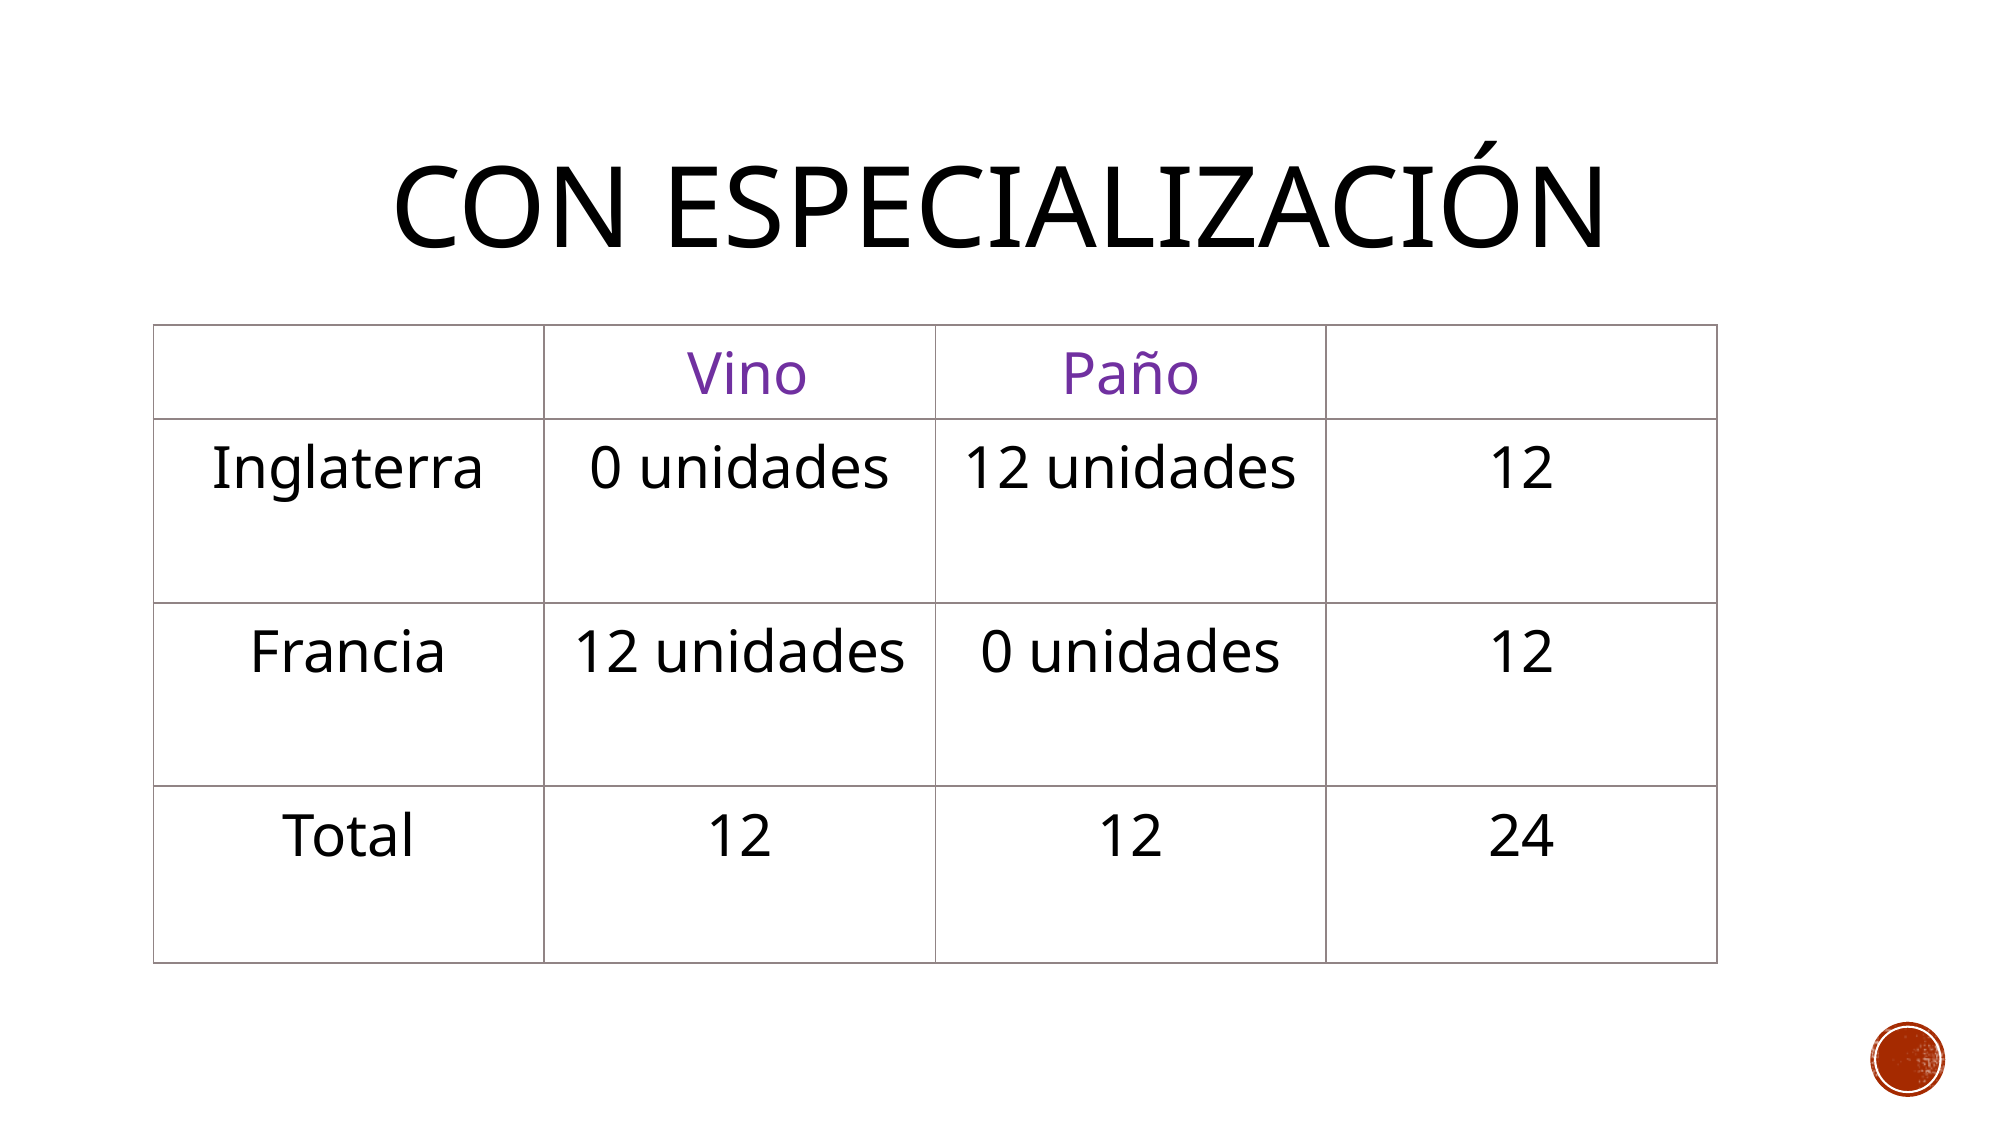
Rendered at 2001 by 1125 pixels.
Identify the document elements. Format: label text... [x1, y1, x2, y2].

table_header Paño [936, 326, 1325, 418]
table_cell 12 unidades [936, 420, 1325, 602]
table_cell 12 [1327, 604, 1716, 785]
title Con especialización [175, 79, 1826, 344]
table_cell 0 unidades [936, 604, 1325, 785]
table_cell 12 [936, 787, 1325, 962]
table_cell 12 [545, 787, 935, 962]
table_cell 0 unidades [545, 420, 935, 602]
table_cell Total [154, 787, 543, 962]
table_header [154, 326, 543, 418]
table_cell 12 unidades [545, 604, 935, 785]
table_cell 12 [1327, 420, 1716, 602]
table_header Vino [545, 326, 935, 418]
table_cell 24 [1327, 787, 1716, 962]
table_cell Inglaterra [154, 420, 543, 602]
table_cell Francia [154, 604, 543, 785]
table_header [1327, 326, 1716, 418]
